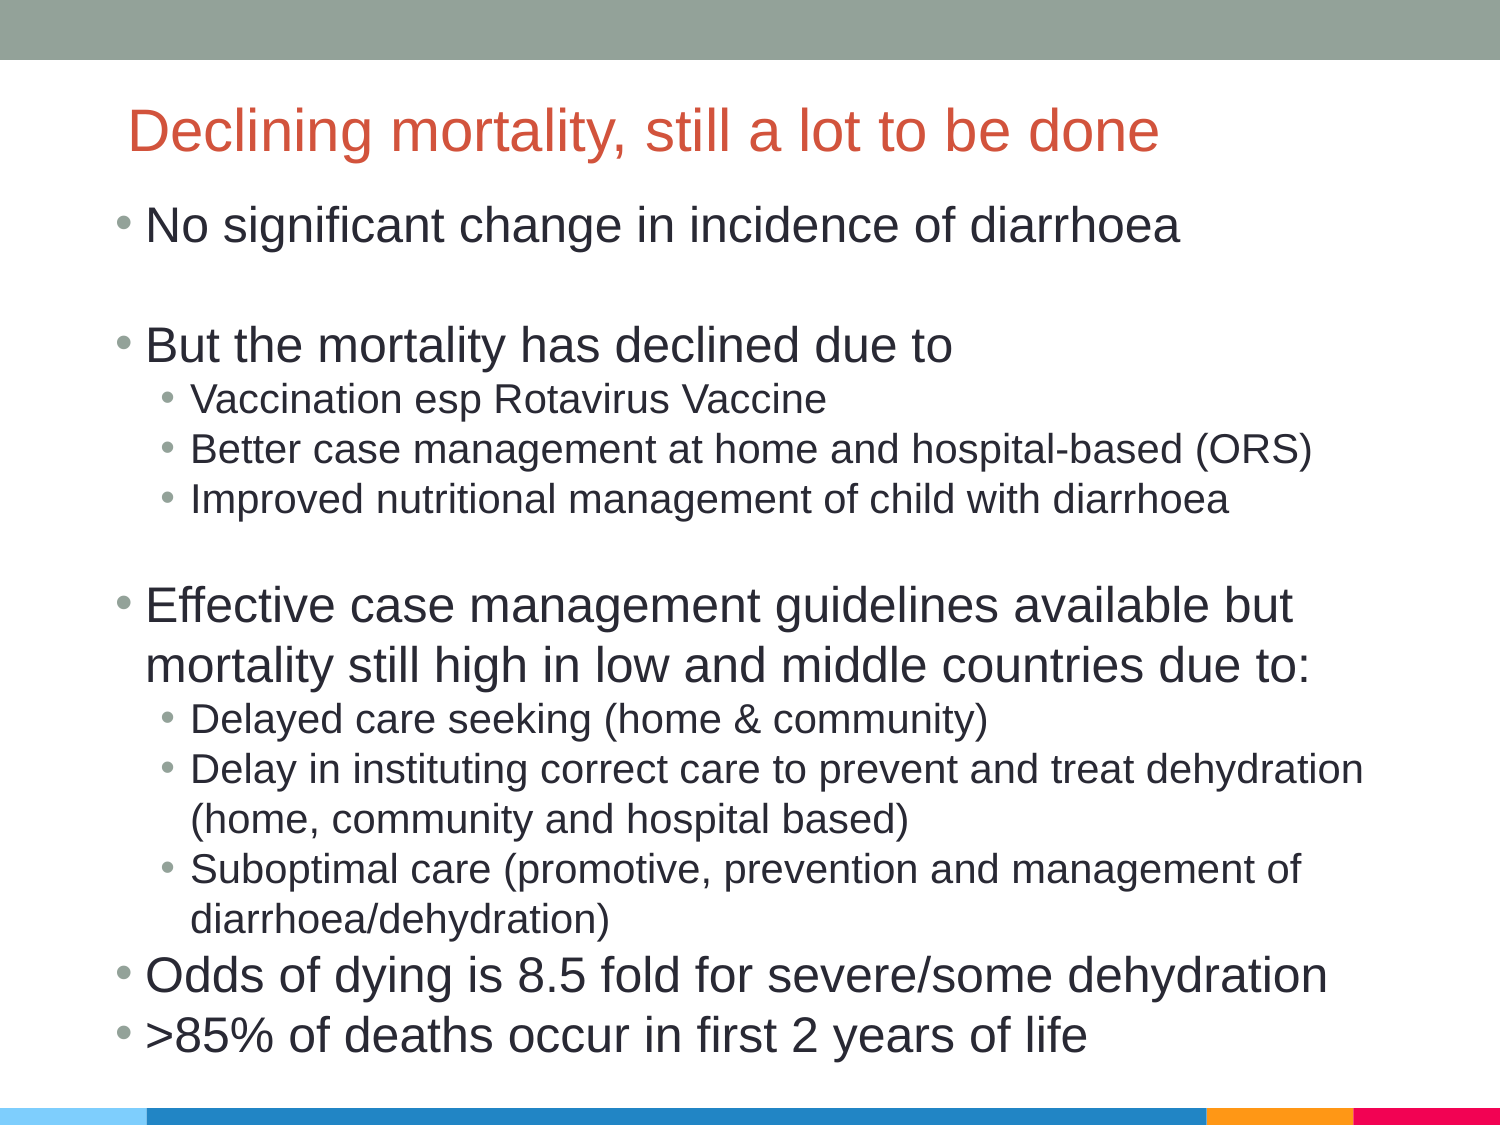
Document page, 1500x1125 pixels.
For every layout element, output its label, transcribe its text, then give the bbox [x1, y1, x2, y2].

list No significant change in incidence of diarrhoea But the mortality has declined due to Vaccination esp Rotavirus Vaccine Better case management at home and hospital-based (ORS) Improved nutritional management of child with diarrhoea Effective case management guidelines available but mortality still high in low and middle countries due to: Delayed care seeking (home & community) Delay in instituting correct care to prevent and treat dehydration (home, community and hospital based) Suboptimal care (promotive, prevention and management of diarrhoea/dehydration) Odds of dying is 8.5 fold for severe/some dehydration >85% of deaths occur in first 2 years of life [100, 177, 1416, 1094]
title Declining mortality, still a lot to be done [112, 31, 1428, 179]
